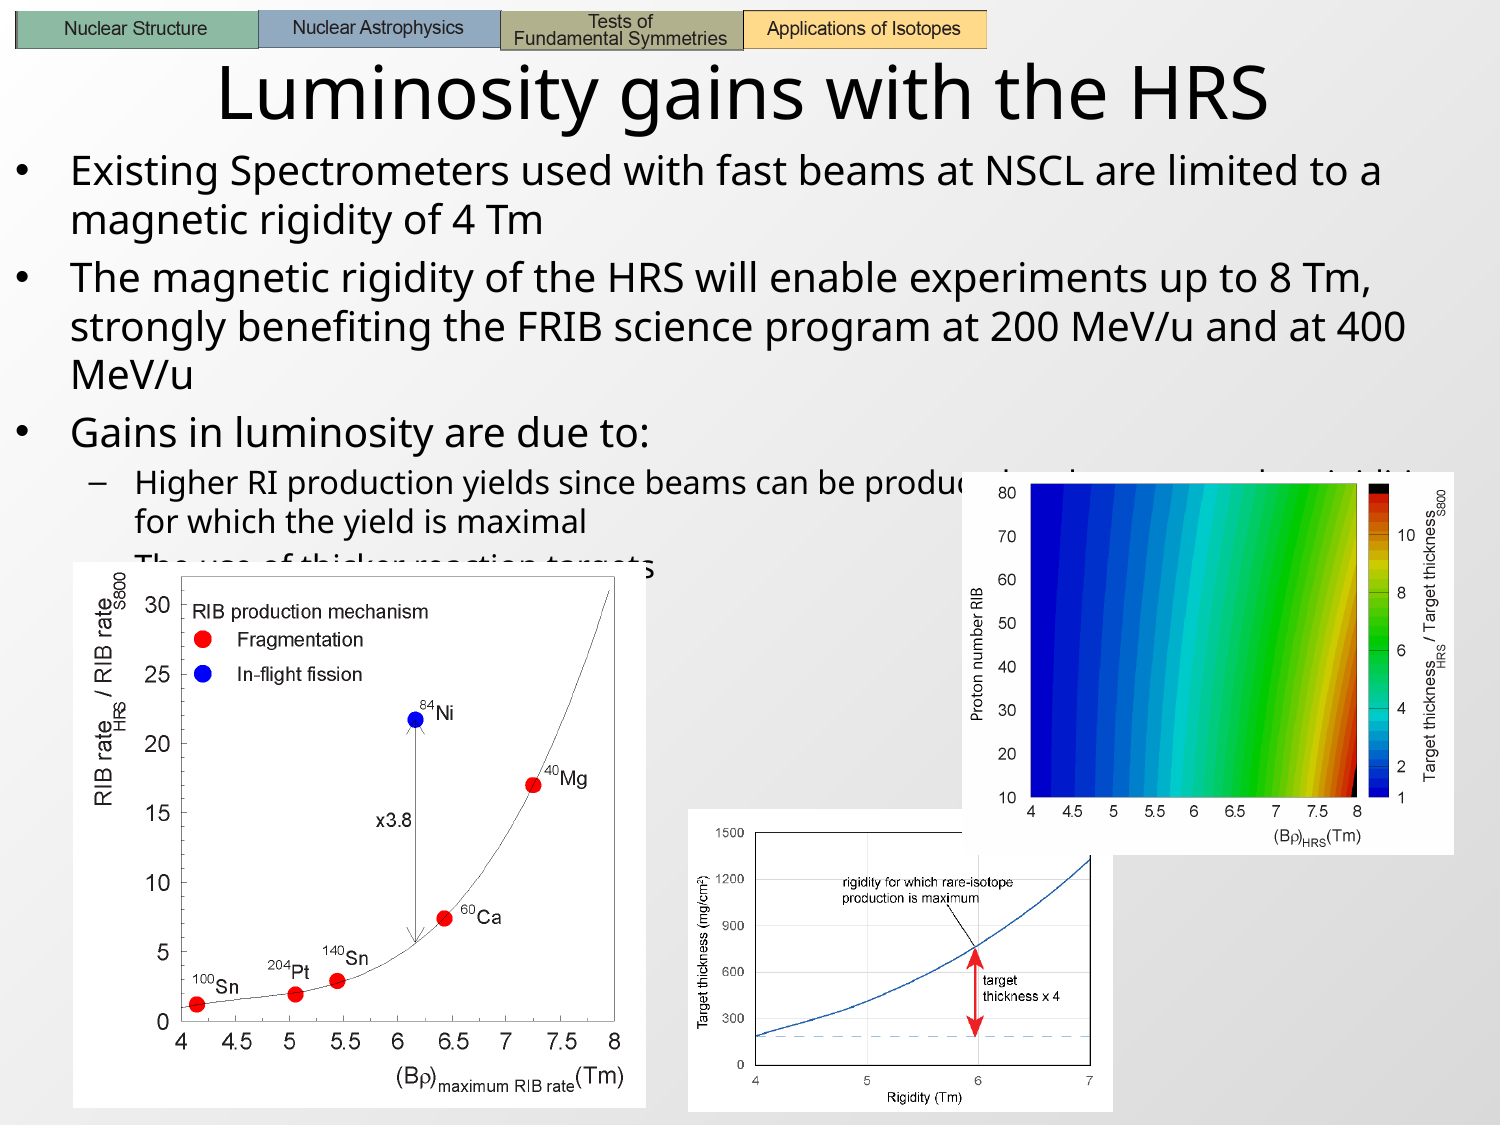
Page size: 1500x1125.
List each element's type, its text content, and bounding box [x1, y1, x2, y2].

picture [73, 562, 646, 1108]
title Luminosity gains with the HRS [68, 37, 1419, 137]
picture [687, 472, 1454, 1112]
list Existing Spectrometers used with fast beams at NSCL are limited to a magnetic rigidity of 4 Tm The magnetic rigidity of the HRS will enable experiments up to 8 Tm, strongly benefiting the FRIB science program at 200 MeV/u and at 400 MeV/u Gains in luminosity are due to: Higher RI production yields since beams can be produced and transported at rigidities for which the yield is maximal The use of thicker reaction targets [0, 137, 1488, 595]
picture [15, 10, 988, 51]
